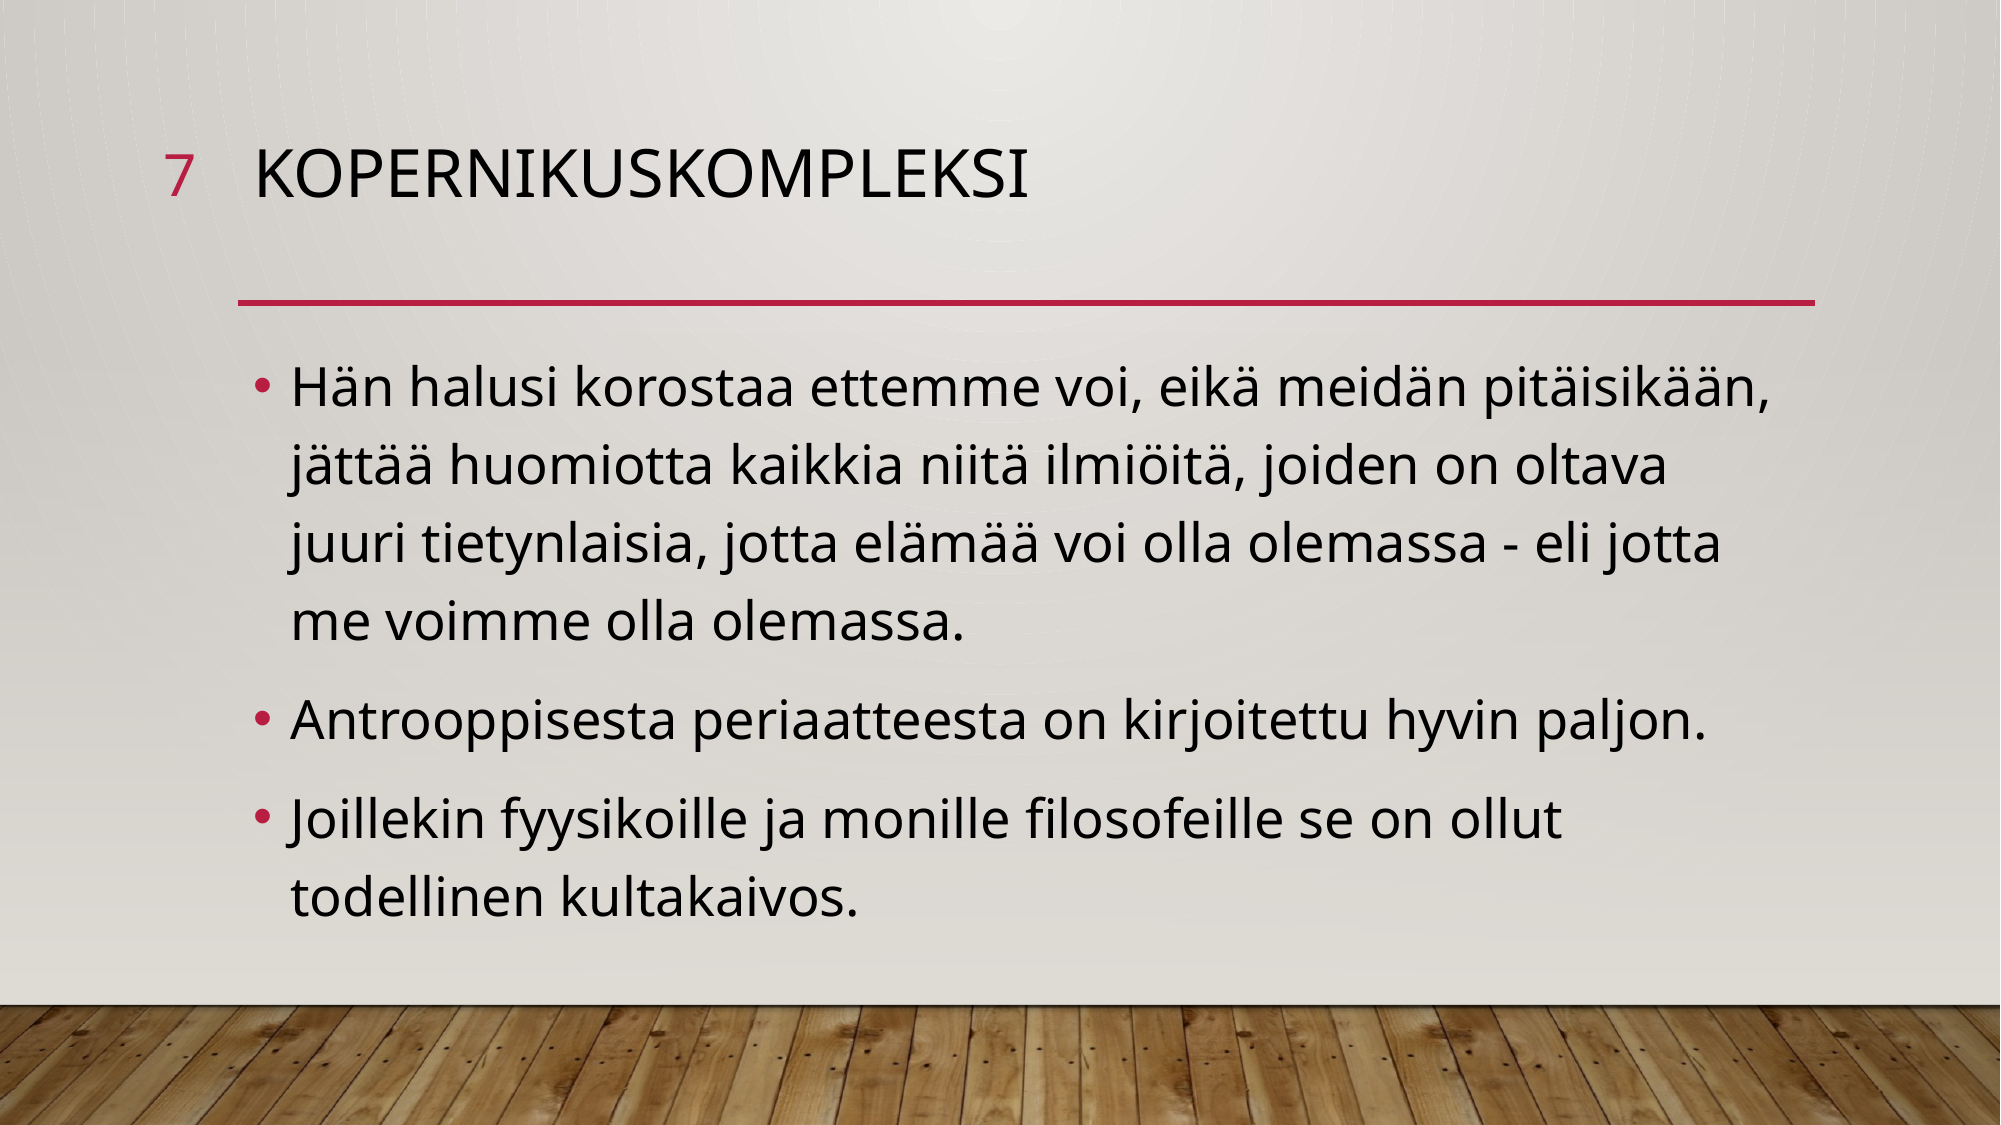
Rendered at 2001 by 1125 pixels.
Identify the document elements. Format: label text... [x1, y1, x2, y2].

slide_number 7 [78, 131, 212, 214]
picture [0, 1005, 2000, 1125]
list Hän halusi korostaa ettemme voi, eikä meidän pitäisikään, jättää huomiotta kaikkia niitä ilmiöitä, joiden on oltava juuri tietynlaisia, jotta elämää voi olla olemassa - eli jotta me voimme olla olemassa. Antrooppisesta periaatteesta on kirjoitettu hyvin paljon. Joillekin fyysikoille ja monille filosofeille se on ollut todellinen kultakaivos. [238, 331, 1814, 952]
title Kopernikuskompleksi [238, 131, 1814, 305]
